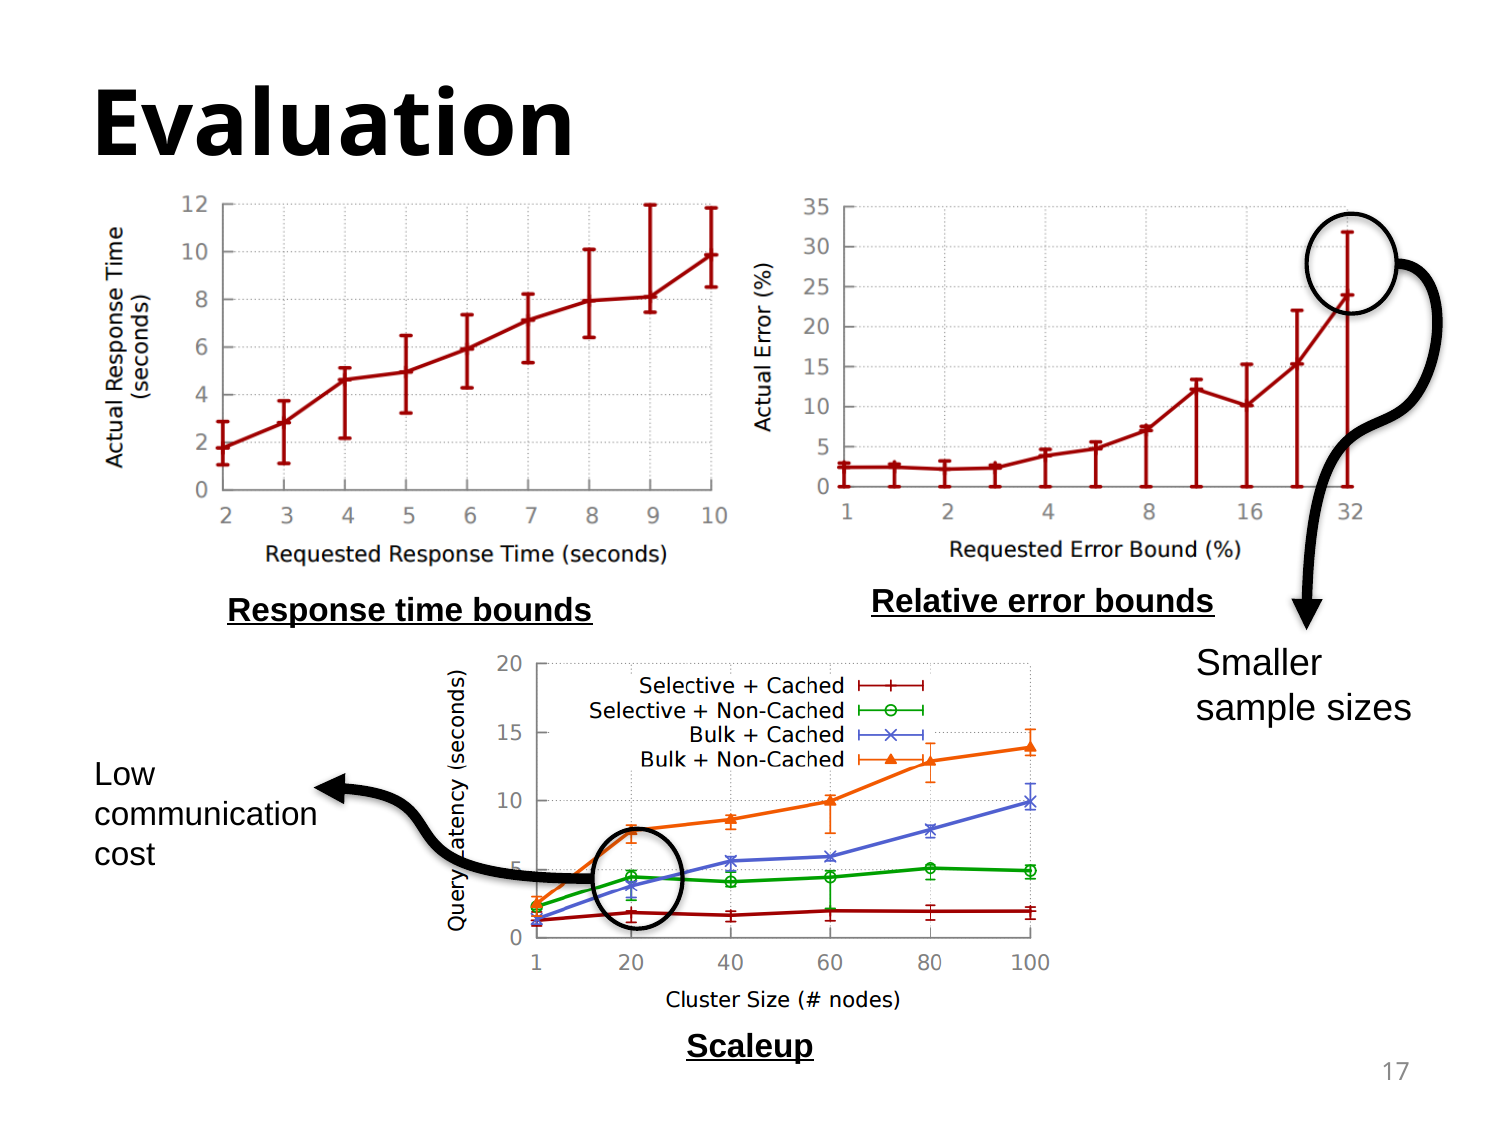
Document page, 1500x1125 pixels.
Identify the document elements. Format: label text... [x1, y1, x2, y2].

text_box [313, 787, 593, 879]
picture [743, 187, 1369, 569]
picture [99, 184, 732, 573]
text_box Low communication cost [79, 744, 368, 880]
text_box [1306, 263, 1397, 631]
text_box [1374, 217, 1399, 262]
title Evaluation [75, 50, 1425, 188]
text_box Smaller sample sizes [1181, 630, 1432, 735]
picture [441, 644, 1053, 1014]
text_box Response time bounds [212, 582, 638, 635]
text_box Scaleup [521, 1022, 979, 1072]
slide_number 17 [1074, 1042, 1425, 1103]
text_box Relative error bounds [856, 577, 1298, 627]
